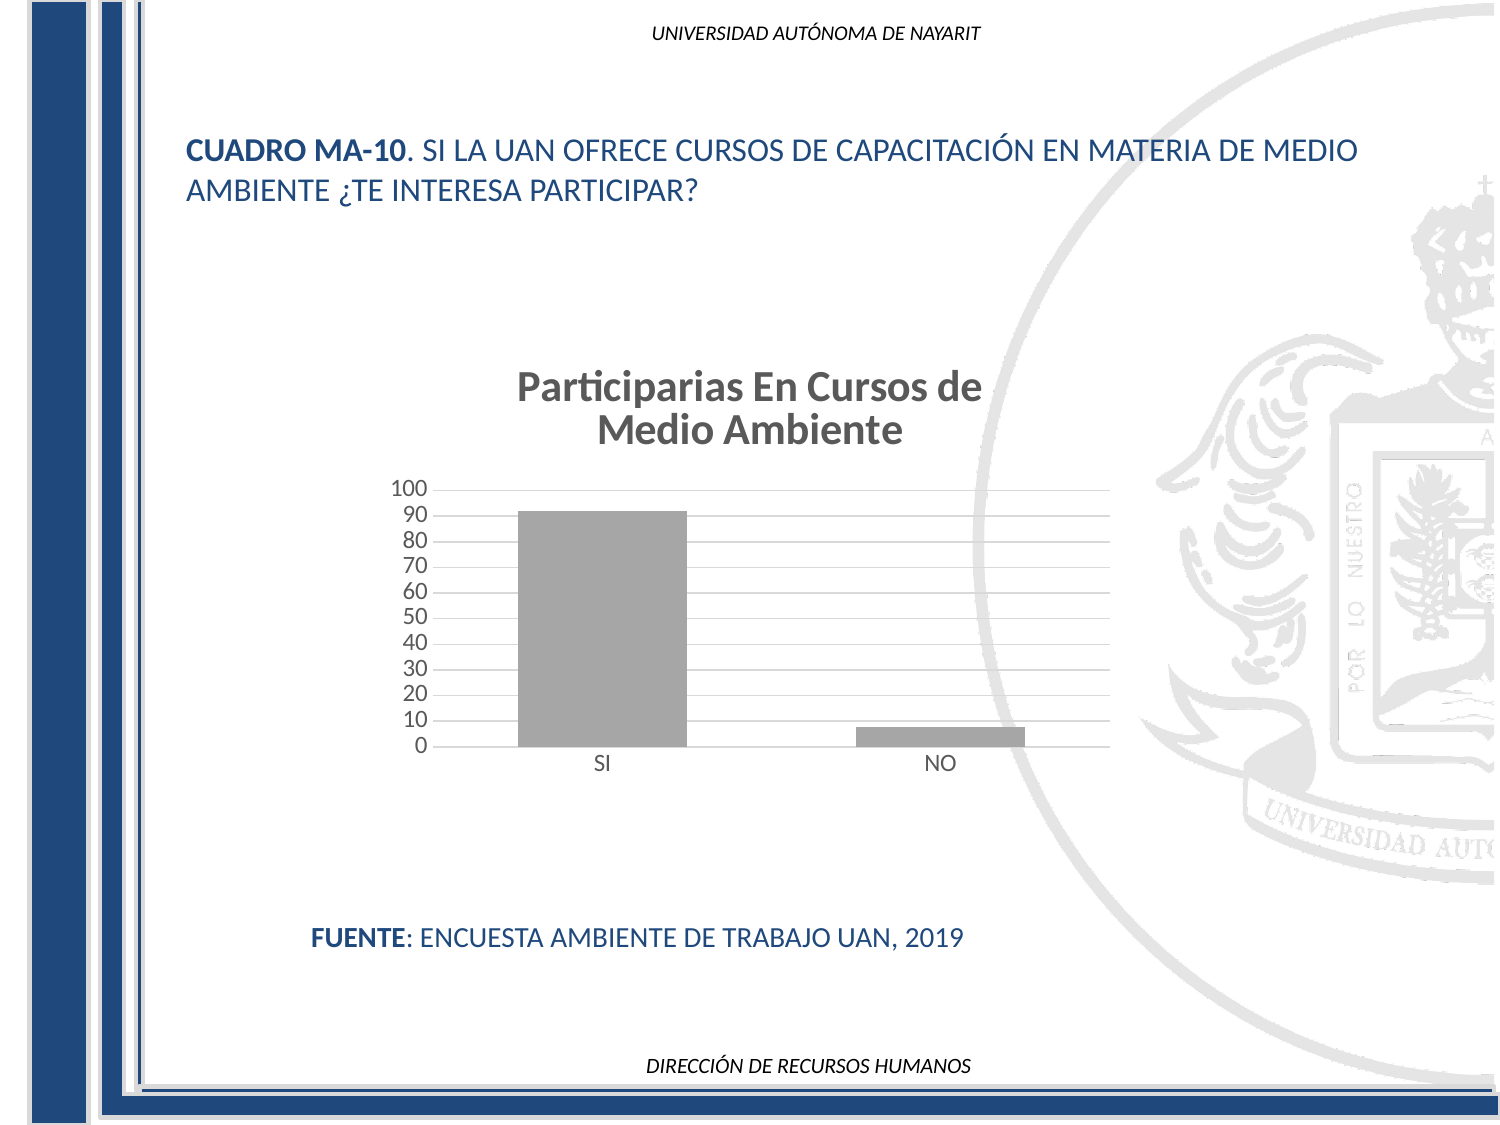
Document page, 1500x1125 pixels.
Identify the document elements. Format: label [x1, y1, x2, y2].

chart [374, 337, 1126, 788]
text_box [29, 0, 1500, 1125]
